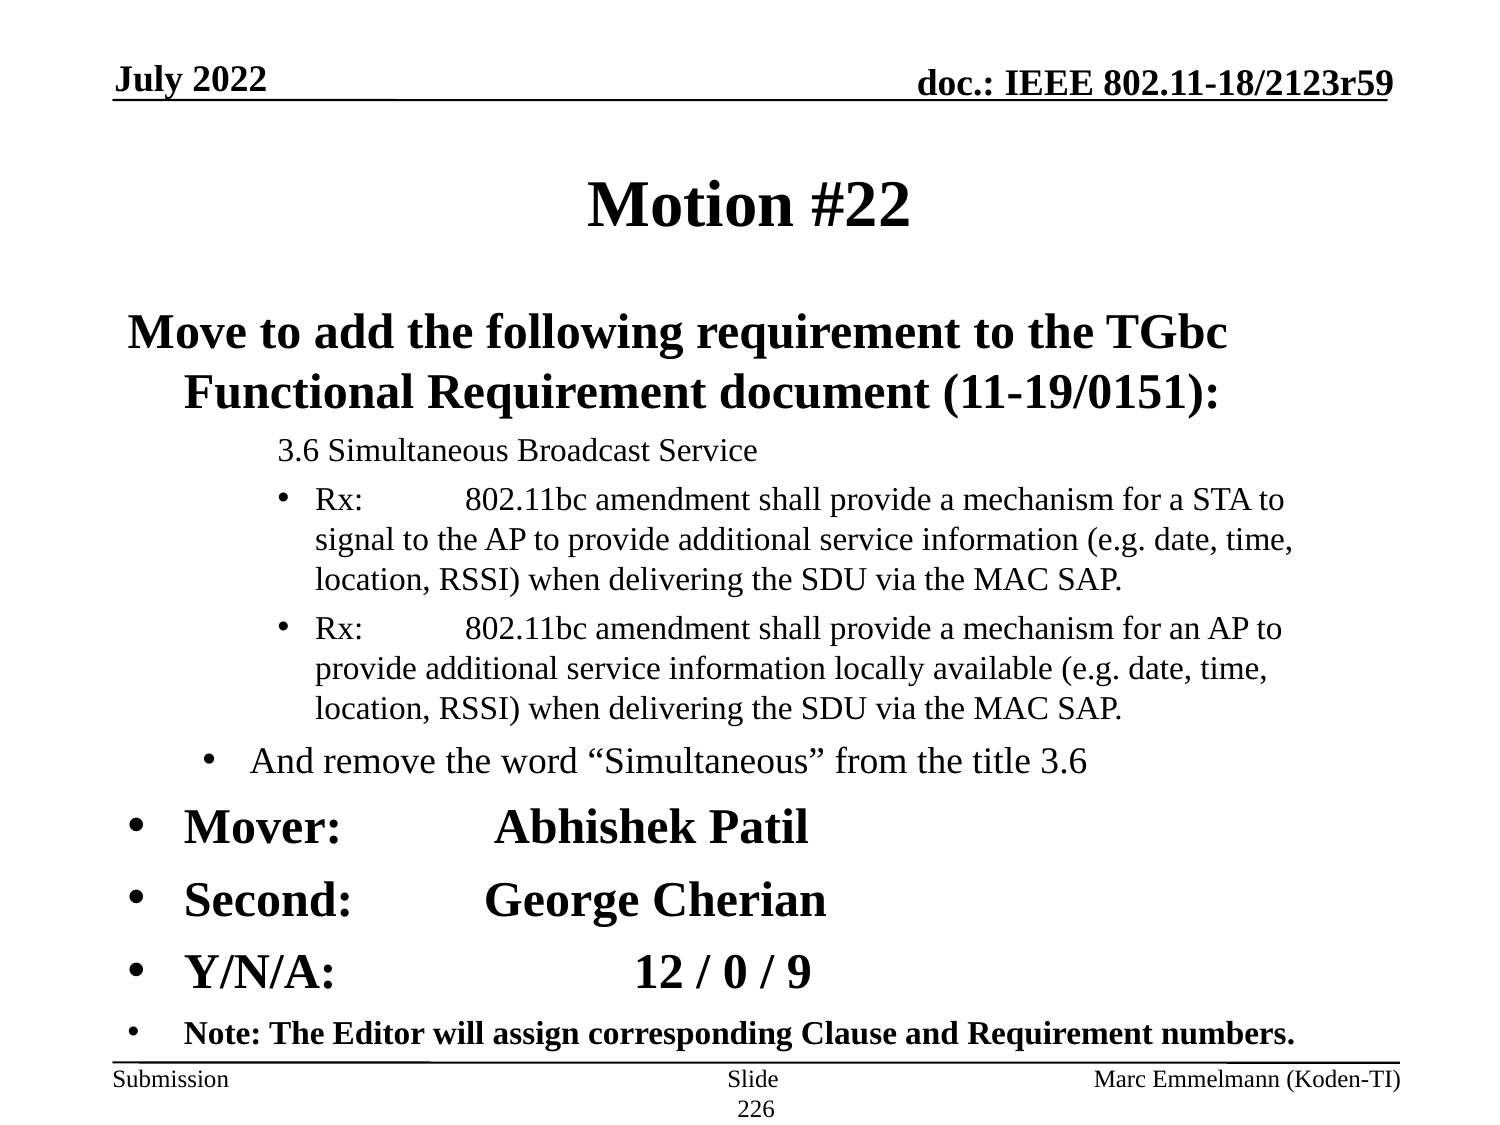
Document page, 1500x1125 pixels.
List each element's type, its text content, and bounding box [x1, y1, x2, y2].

slide_number Slide 226 [712, 1061, 800, 1123]
footer Marc Emmelmann (Koden-TI) [878, 1061, 1402, 1093]
list Move to add the following requirement to the TGbc Functional Requirement document (11-19/0151): 3.6 Simultaneous Broadcast Service Rx: 802.11bc amendment shall provide a mechanism for a STA to signal to the AP to provide additional service information (e.g. date, time, location, RSSI) when delivering the SDU via the MAC SAP. Rx: 802.11bc amendment shall provide a mechanism for an AP to provide additional service information locally available (e.g. date, time, location, RSSI) when delivering the SDU via the MAC SAP. And remove the word “Simultaneous” from the title 3.6 Mover: Abhishek Patil Second: George Cherian Y/N/A: 12 / 0 / 9 Note: The Editor will assign corresponding Clause and Requirement numbers. [112, 290, 1388, 966]
title Motion #22 [112, 112, 1388, 288]
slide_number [114, 54, 423, 100]
